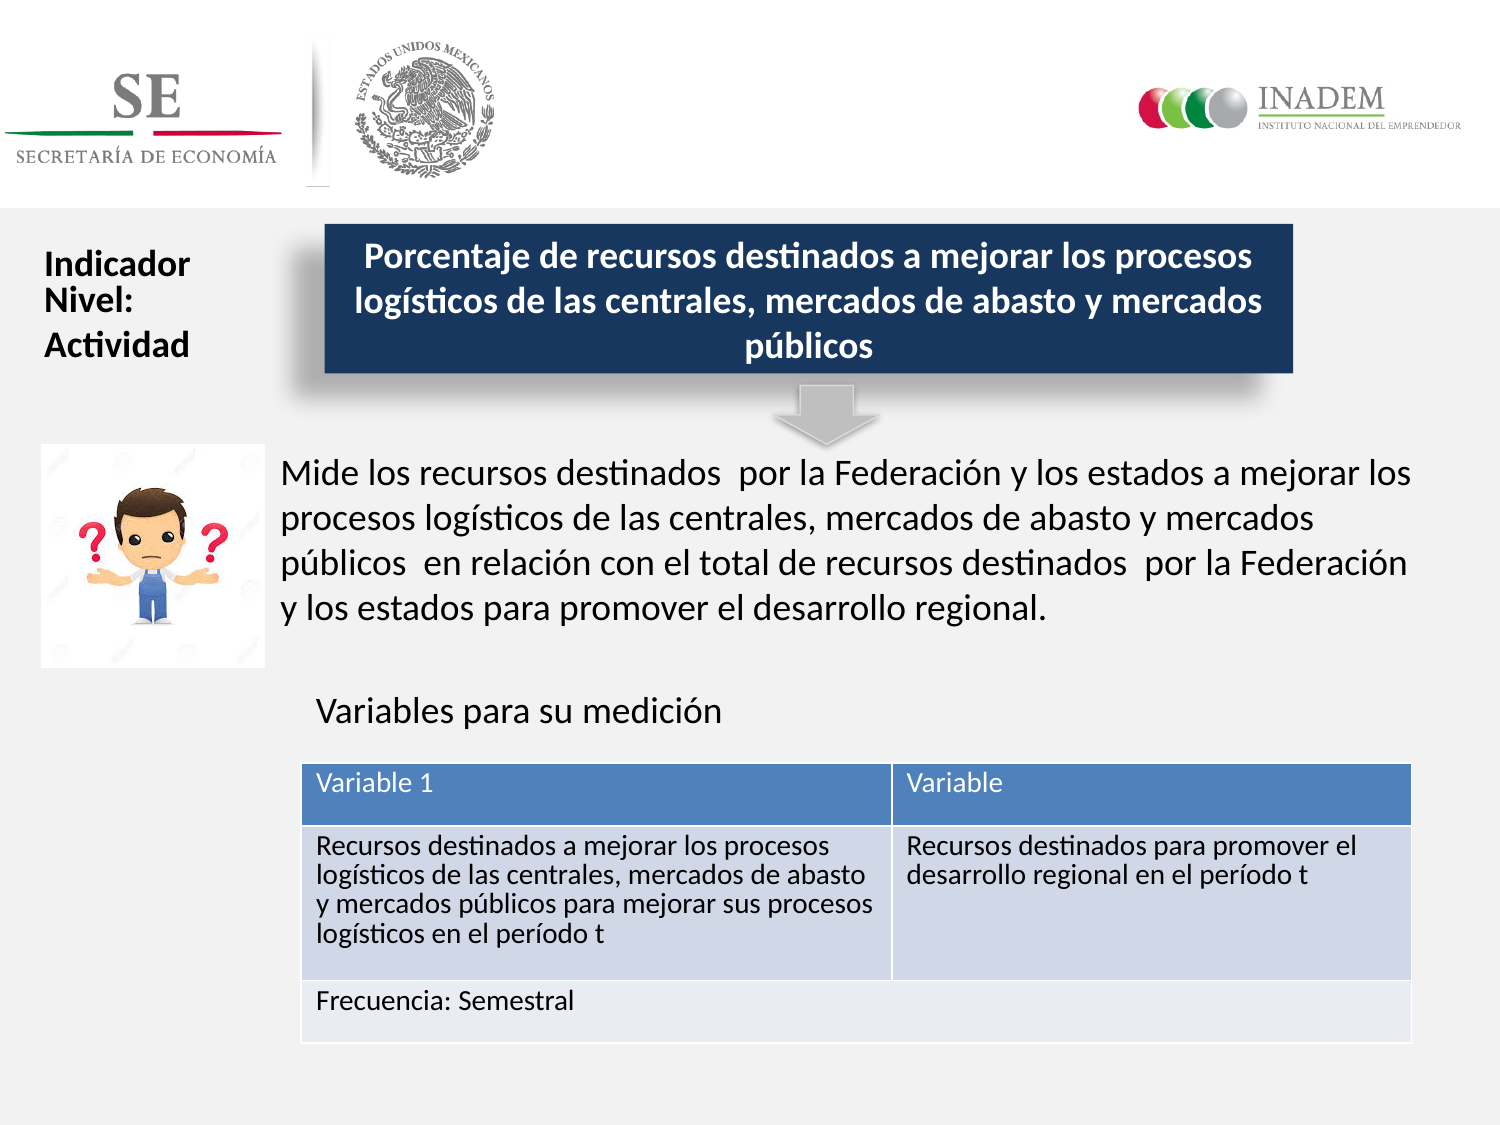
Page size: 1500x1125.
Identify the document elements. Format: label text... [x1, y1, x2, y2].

text_box Indicador [29, 231, 324, 267]
picture [1115, 41, 1483, 173]
text_box Mide los recursos destinados por la Federación y los estados a mejorar los procesos logísticos de las centrales, mercados de abasto y mercados públicos en relación con el total de recursos destinados por la Federación y los estados para promover el desarrollo regional. [265, 440, 1447, 725]
table_cell Recursos destinados para promover el desarrollo regional en el período t [893, 827, 1411, 980]
table_cell Recursos destinados a mejorar los procesos logísticos de las centrales, mercados de abasto y mercados públicos para mejorar sus procesos logísticos en el período t [302, 827, 891, 980]
text_box Nivel: Actividad [29, 267, 290, 372]
text_box [772, 384, 881, 440]
text_box Porcentaje de recursos destinados a mejorar los procesos logísticos de las centrales, mercados de abasto y mercados públicos [324, 223, 1294, 374]
table_cell Frecuencia: Semestral [302, 981, 1411, 1042]
picture [0, 2, 509, 208]
table_header Variable [893, 764, 1411, 825]
table_header Variable 1 [302, 764, 891, 825]
text_box Variables para su medición [301, 679, 798, 739]
picture [41, 444, 265, 668]
